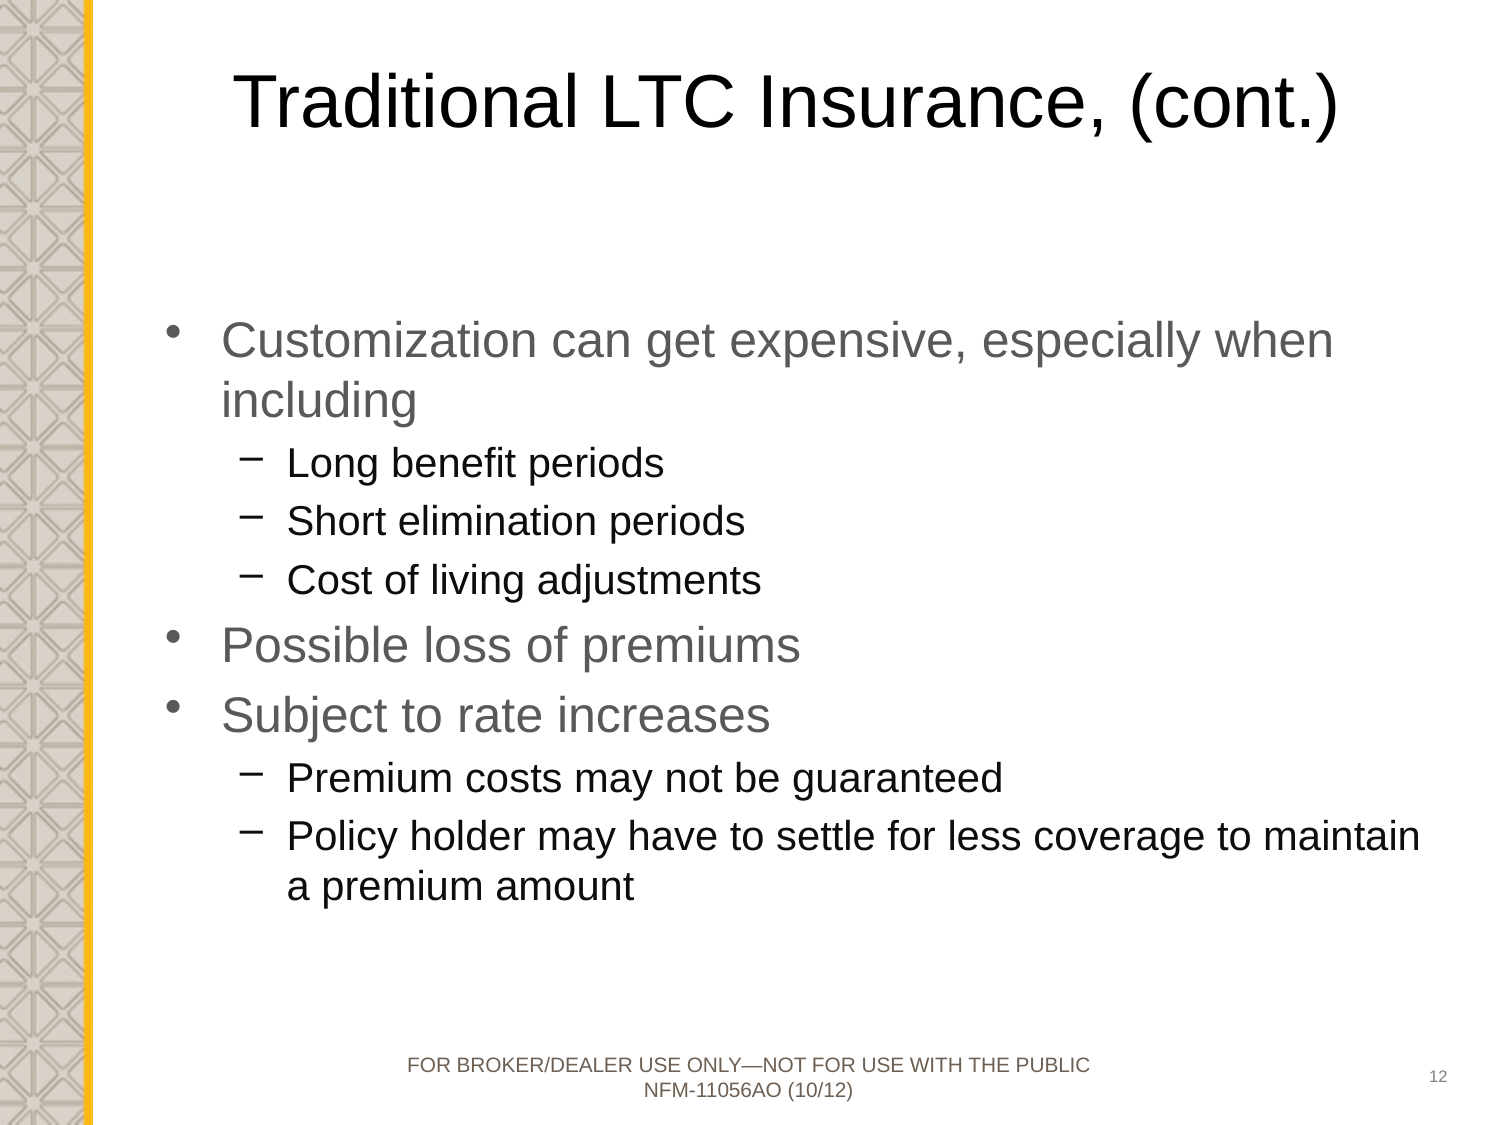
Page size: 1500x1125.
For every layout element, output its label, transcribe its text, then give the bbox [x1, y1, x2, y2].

list Customization can get expensive, especially when including Long benefit periods Short elimination periods Cost of living adjustments Possible loss of premiums Subject to rate increases Premium costs may not be guaranteed Policy holder may have to settle for less coverage to maintain a premium amount [150, 299, 1450, 1038]
title Traditional LTC Insurance, (cont.) [150, 45, 1425, 233]
text_box FOR BROKER/DEALER USE ONLY—NOT FOR USE WITH THE PUBLIC NFM-11056AO (10/12) [374, 1050, 1138, 1103]
picture [0, 0, 93, 1125]
